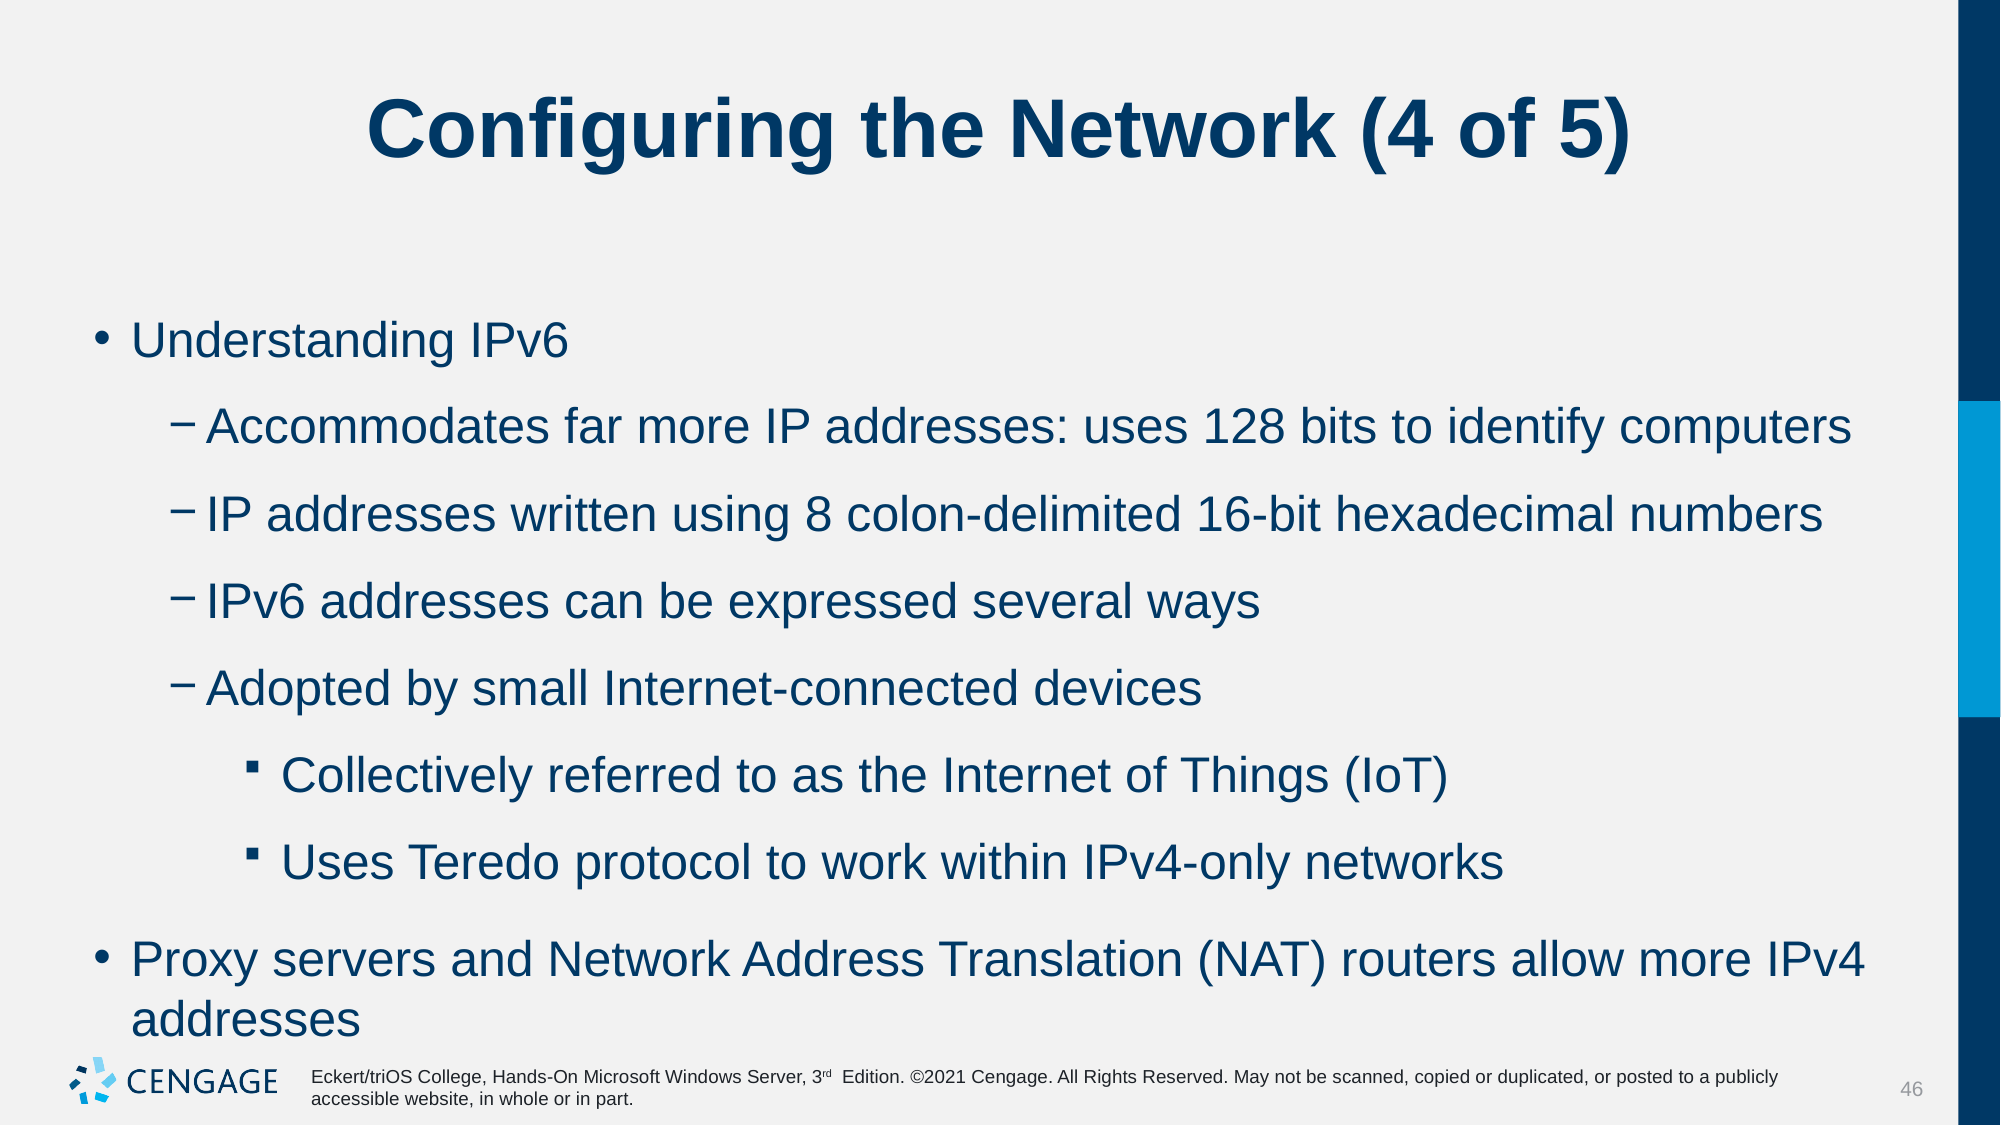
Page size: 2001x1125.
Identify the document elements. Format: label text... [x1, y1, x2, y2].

list Understanding IPv6 Accommodates far more IP addresses: uses 128 bits to identify computers IP addresses written using 8 colon-delimited 16-bit hexadecimal numbers IPv6 addresses can be expressed several ways Adopted by small Internet-connected devices Collectively referred to as the Internet of Things (IoT) Uses Teredo protocol to work within IPv4-only networks Proxy servers and Network Address Translation (NAT) routers allow more IPv4 addresses [78, 299, 1923, 1014]
picture [69, 1057, 277, 1104]
title Configuring the Network (4 of 5) [78, 77, 1923, 278]
